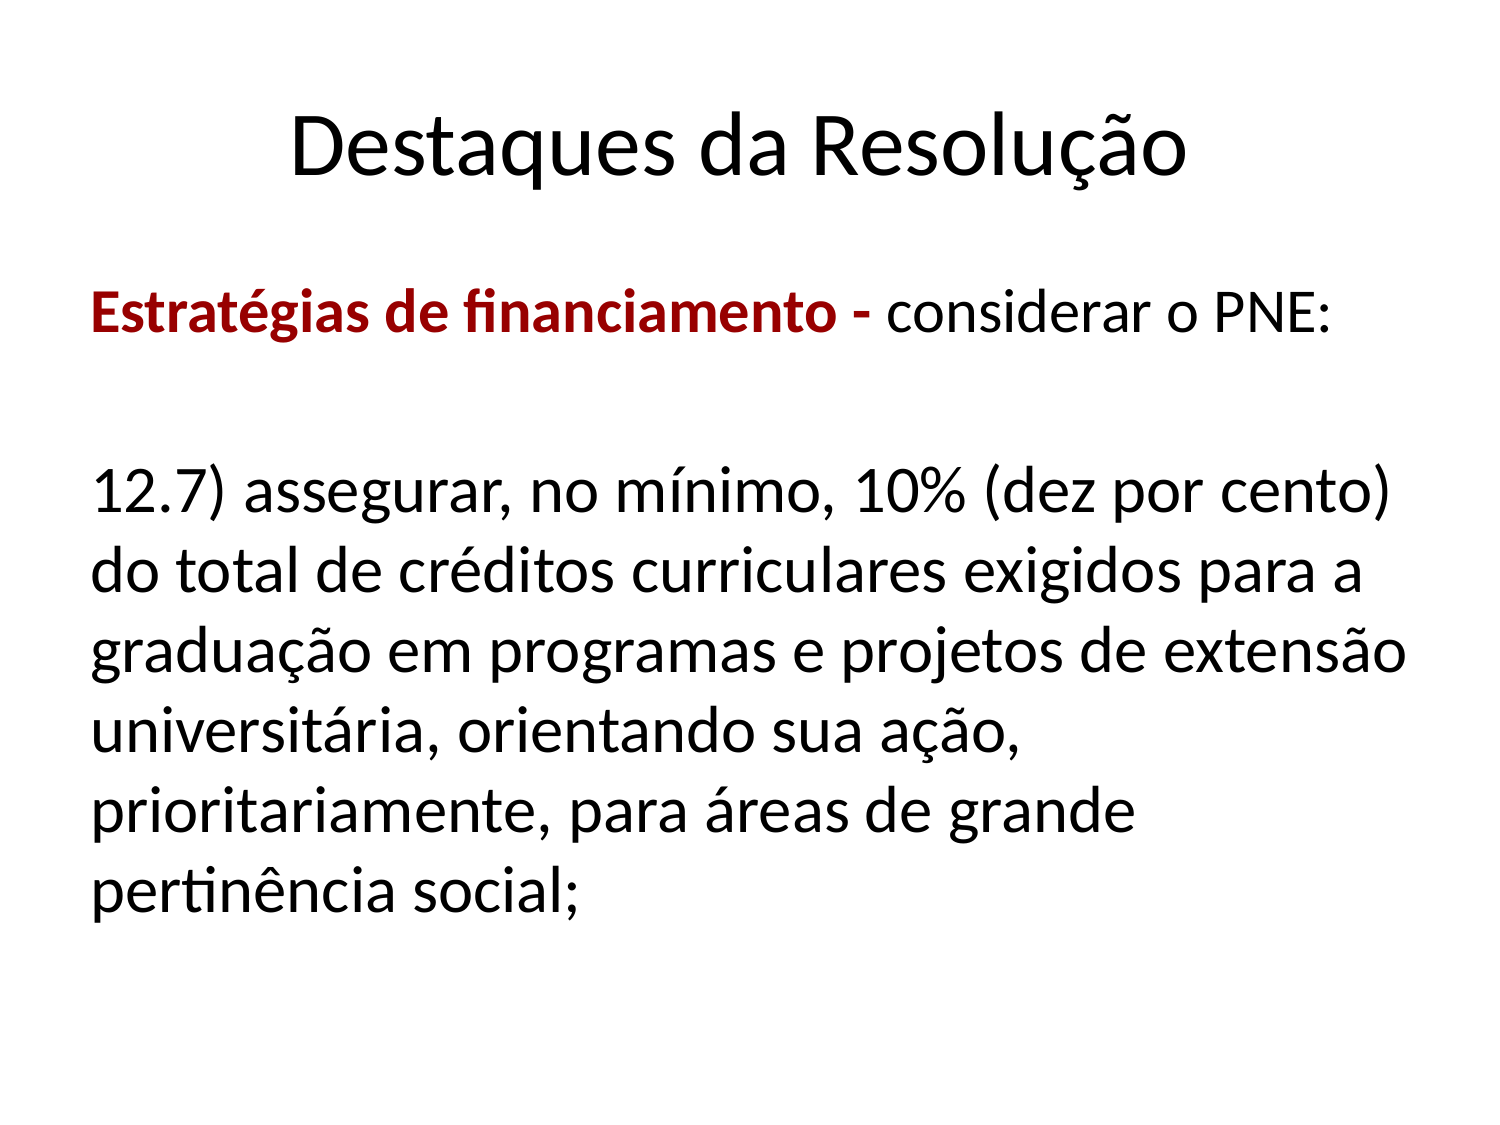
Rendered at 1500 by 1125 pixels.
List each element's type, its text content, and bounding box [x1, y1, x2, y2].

title Destaques da Resolução [75, 45, 1425, 233]
list Estratégias de financiamento - considerar o PNE: 12.7) assegurar, no mínimo, 10% (dez por cento) do total de créditos curriculares exigidos para a graduação em programas e projetos de extensão universitária, orientando sua ação, prioritariamente, para áreas de grande pertinência social; [75, 262, 1425, 1005]
